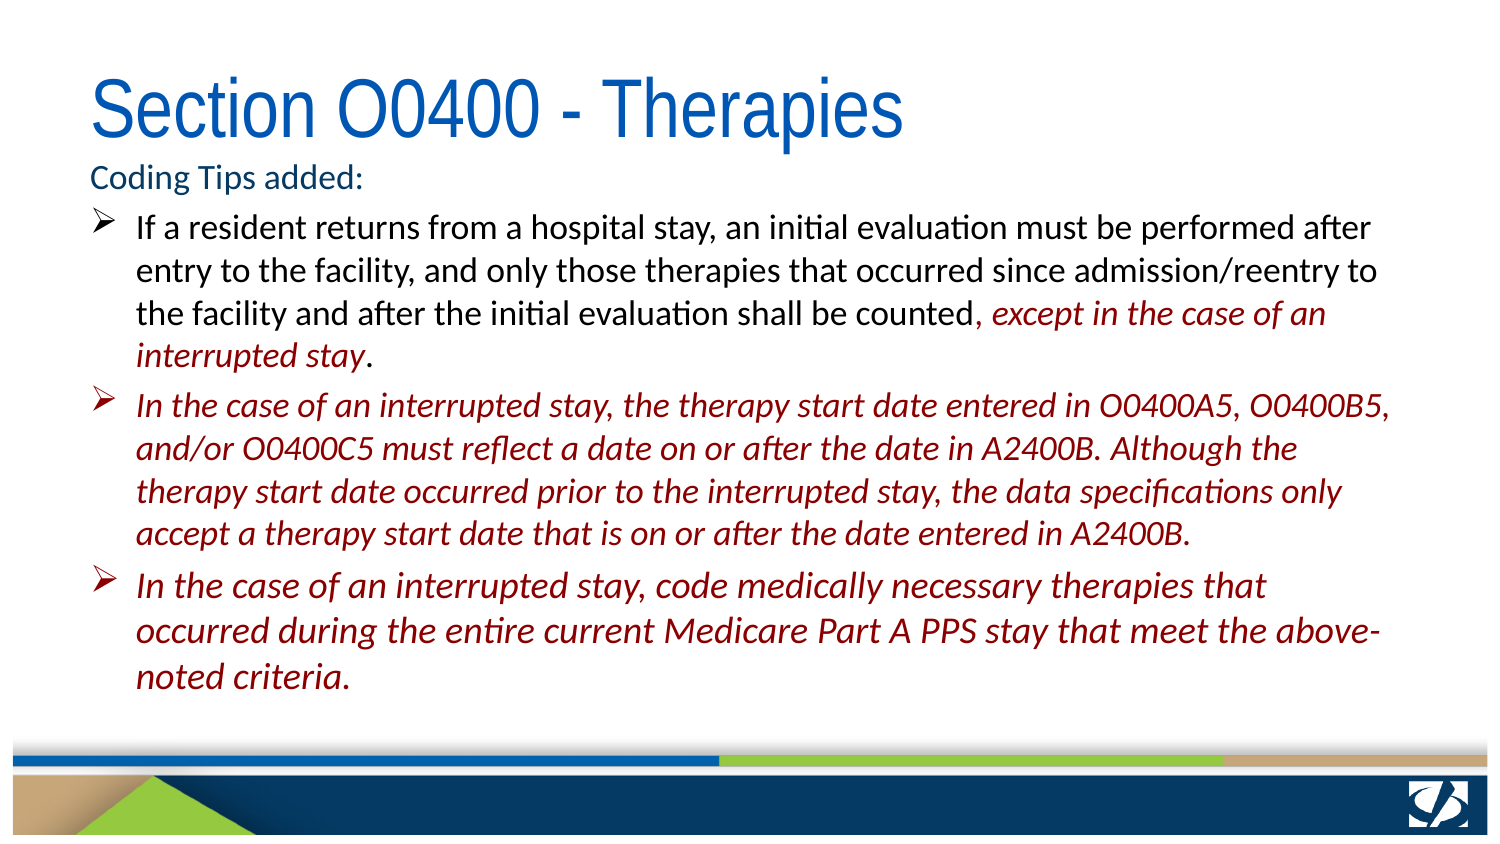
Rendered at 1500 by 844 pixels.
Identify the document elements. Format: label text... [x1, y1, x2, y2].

list Coding Tips added: If a resident returns from a hospital stay, an initial evaluation must be performed after entry to the facility, and only those therapies that occurred since admission/reentry to the facility and after the initial evaluation shall be counted, except in the case of an interrupted stay. In the case of an interrupted stay, the therapy start date entered in O0400A5, O0400B5, and/or O0400C5 must reflect a date on or after the date in A2400B. Although the therapy start date occurred prior to the interrupted stay, the data specifications only accept a therapy start date that is on or after the date entered in A2400B. In the case of an interrupted stay, code medically necessary therapies that occurred during the entire current Medicare Part A PPS stay that meet the above-noted criteria. [75, 146, 1425, 754]
title Section O0400 - Therapies [75, 33, 1425, 146]
picture [14, 722, 1487, 835]
